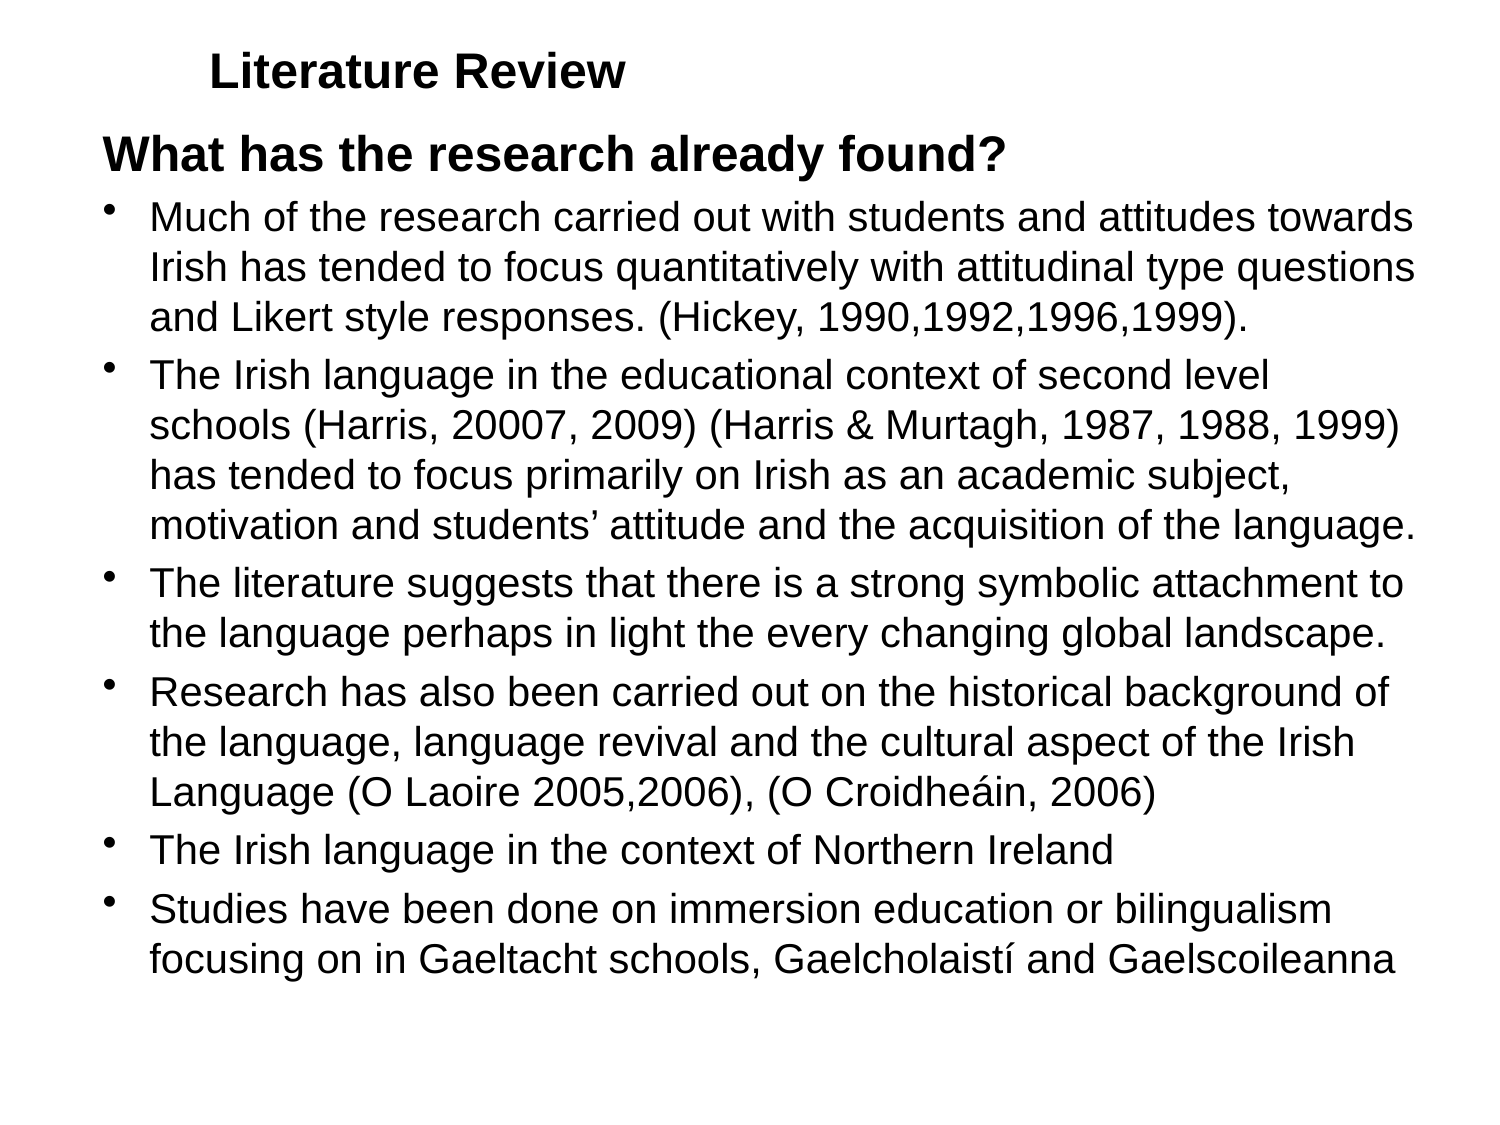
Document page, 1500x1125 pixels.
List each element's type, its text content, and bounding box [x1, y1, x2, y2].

list What has the research already found? Much of the research carried out with students and attitudes towards Irish has tended to focus quantitatively with attitudinal type questions and Likert style responses. (Hickey, 1990,1992,1996,1999). The Irish language in the educational context of second level schools (Harris, 20007, 2009) (Harris & Murtagh, 1987, 1988, 1999) has tended to focus primarily on Irish as an academic subject, motivation and students’ attitude and the acquisition of the language. The literature suggests that there is a strong symbolic attachment to the language perhaps in light the every changing global landscape. Research has also been carried out on the historical background of the language, language revival and the cultural aspect of the Irish Language (O Laoire 2005,2006), (O Croidheáin, 2006) The Irish language in the context of Northern Ireland Studies have been done on immersion education or bilingualism focusing on in Gaeltacht schools, Gaelcholaistí and Gaelscoileanna [64, 113, 1438, 1095]
title Literature Review [193, 30, 1217, 113]
